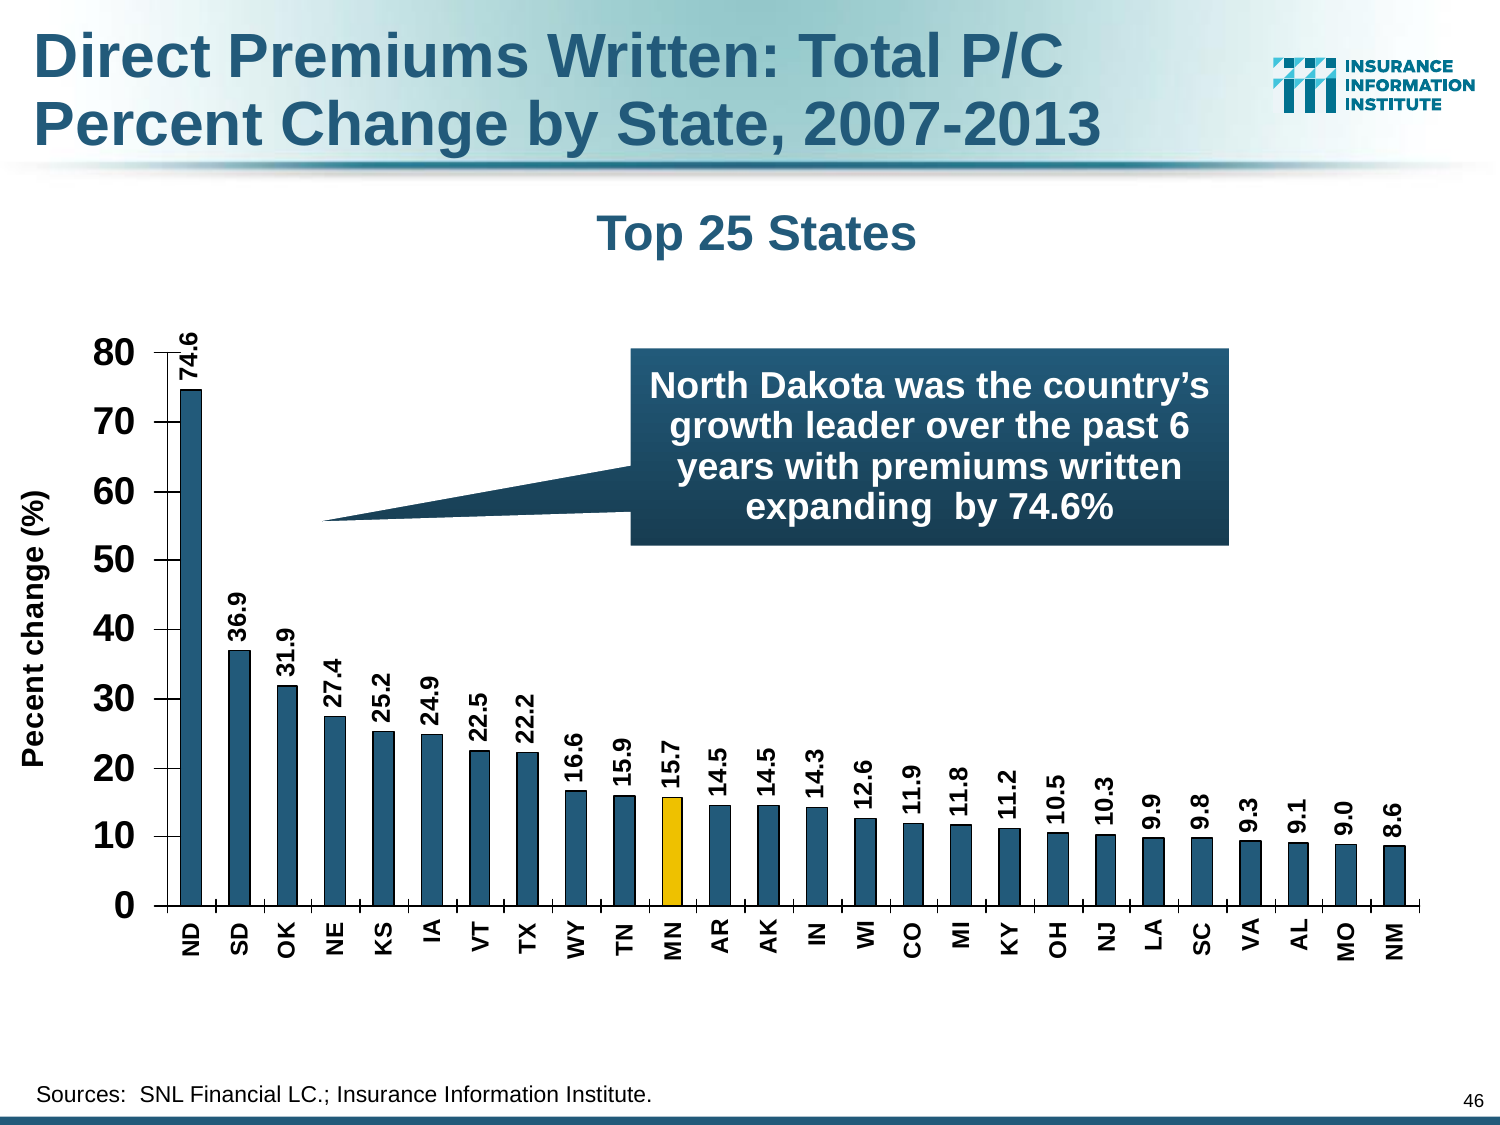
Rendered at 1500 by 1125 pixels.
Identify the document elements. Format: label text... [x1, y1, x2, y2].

text_box Sources: SNL Financial LC.; Insurance Information Institute. [20, 1079, 1500, 1114]
text_box Top 25 States [57, 207, 1458, 262]
title Direct Premiums Written: Total P/C Percent Change by State, 2007-2013 [18, 0, 1282, 167]
picture [0, 0, 1500, 189]
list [0, 274, 1499, 1049]
